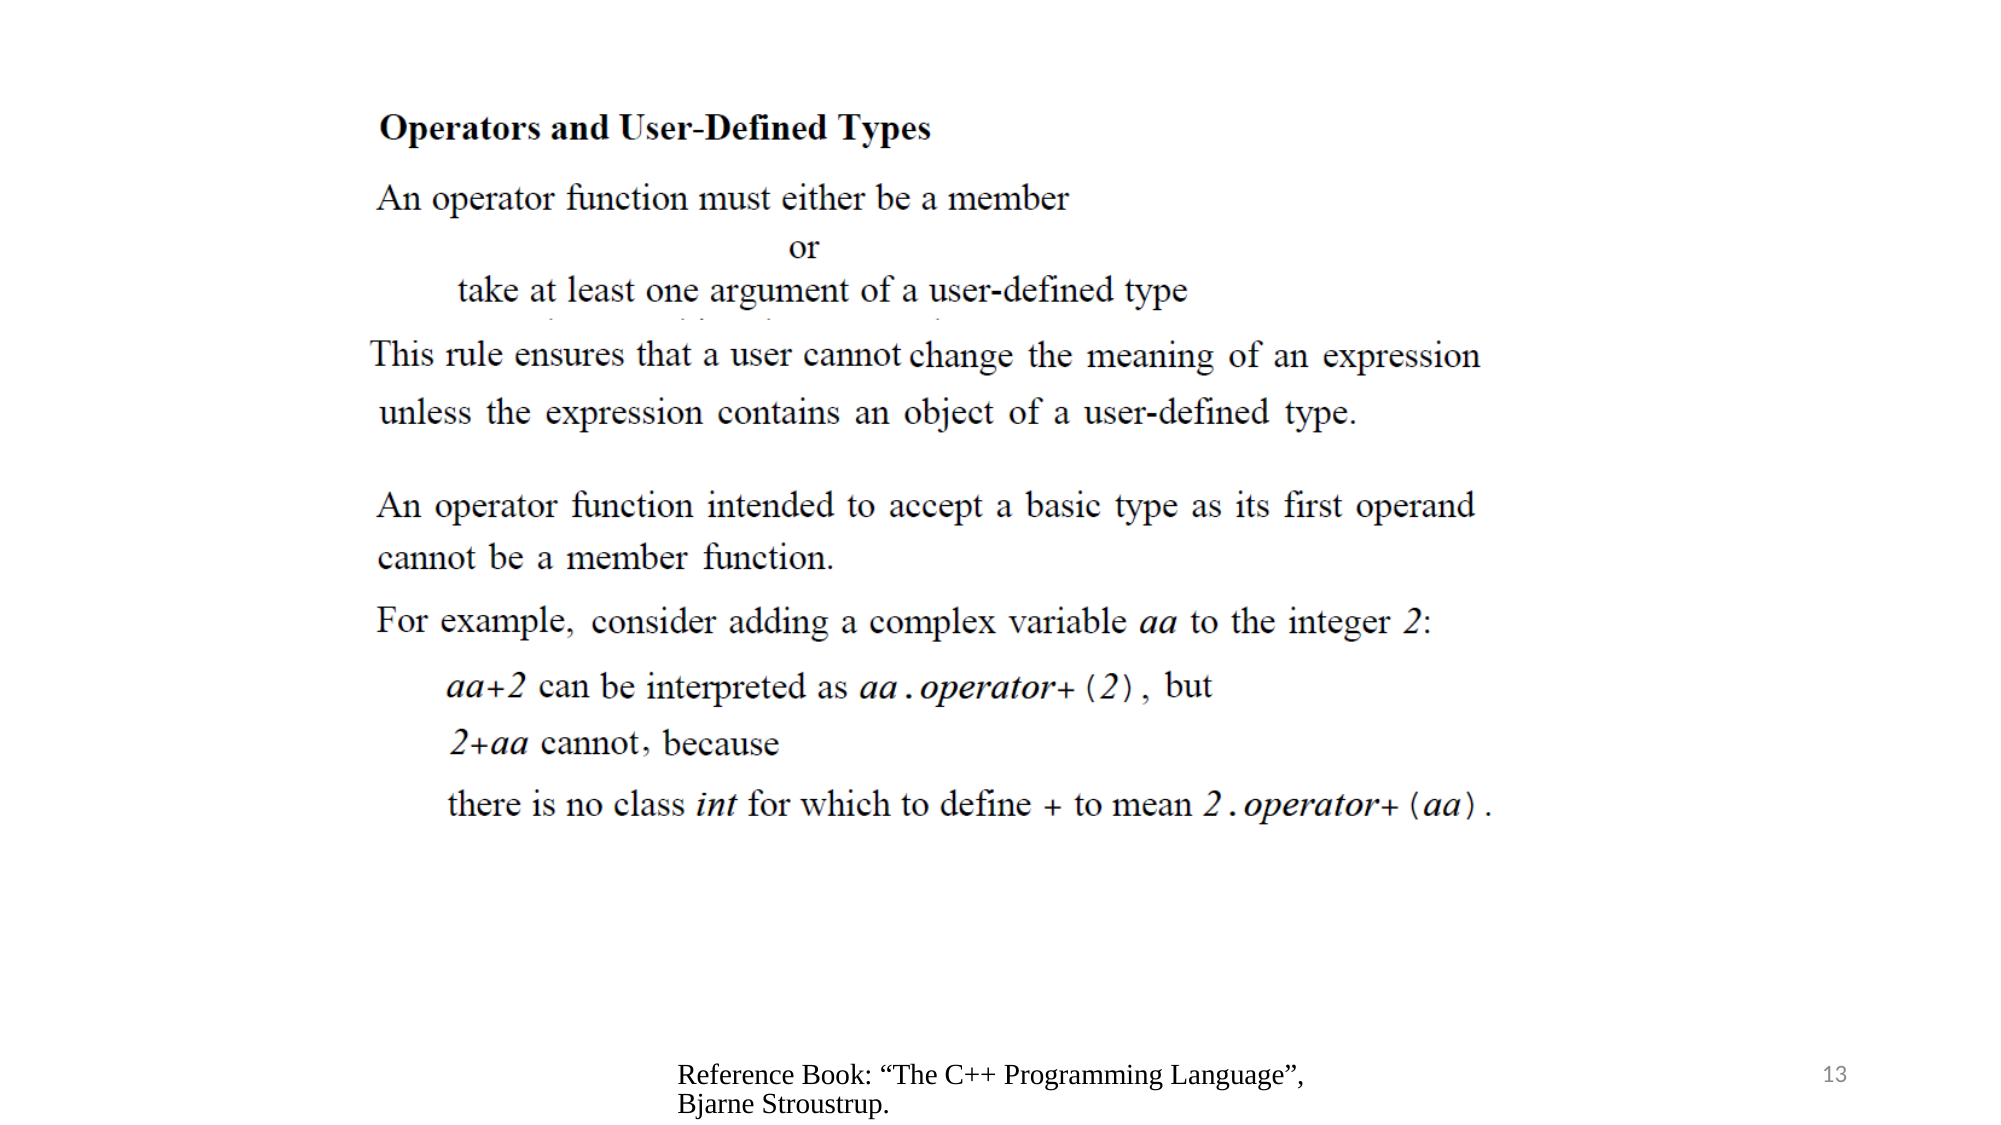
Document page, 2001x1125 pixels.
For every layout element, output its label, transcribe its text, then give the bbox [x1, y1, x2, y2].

slide_number 13 [1412, 1042, 1863, 1103]
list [350, 101, 1534, 845]
footer Reference Book: “The C++ Programming Language”, Bjarne Stroustrup. [662, 1042, 1338, 1103]
